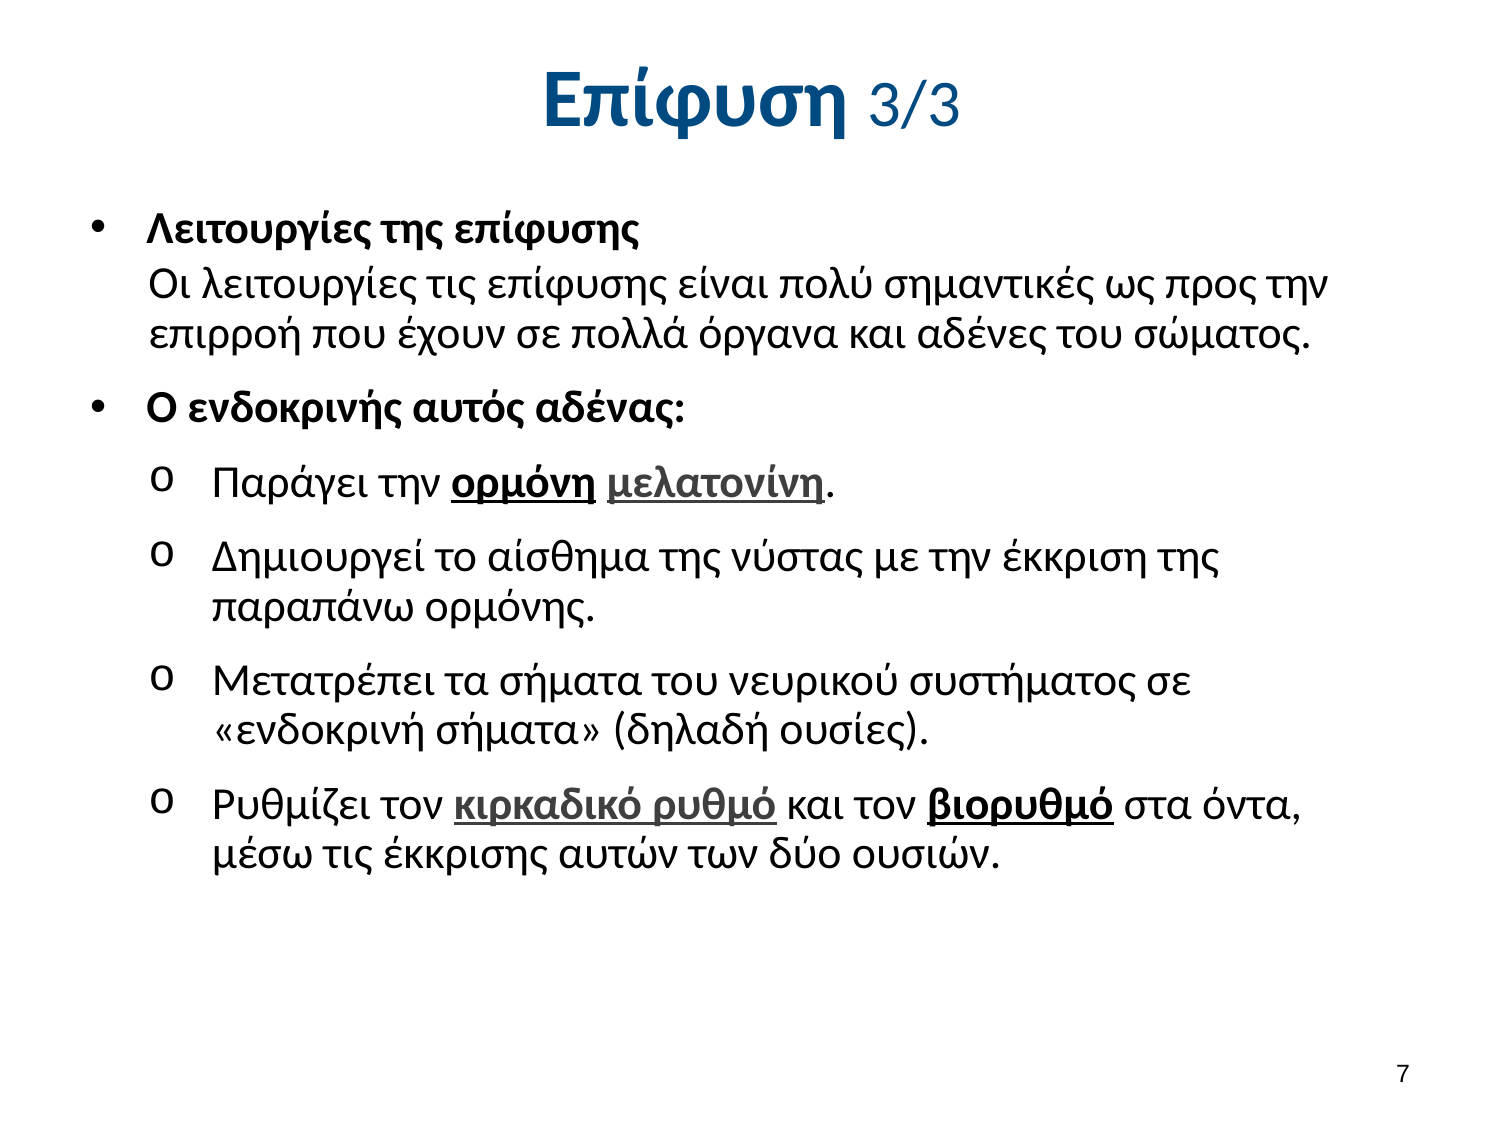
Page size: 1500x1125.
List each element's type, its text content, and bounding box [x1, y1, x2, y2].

slide_number 6 [1074, 1042, 1425, 1103]
list Λειτουργίες της επίφυσης Οι λειτουργίες τις επίφυσης είναι πολύ σημαντικές ως προς την επιρροή που έχουν σε πολλά όργανα και αδένες του σώματος. Ο ενδοκρινής αυτός αδένας: Παράγει την ορμόνη μελατονίνη. Δημιουργεί το αίσθημα της νύστας με την έκκριση της παραπάνω ορμόνης. Μετατρέπει τα σήματα του νευρικού συστήματος σε «ενδοκρινή σήματα» (δηλαδή ουσίες). Ρυθμίζει τον κιρκαδικό ρυθμό και τον βιορυθμό στα όντα, μέσω τις έκκρισης αυτών των δύο ουσιών. [75, 196, 1425, 1024]
title Επίφυση 3/3 [76, 19, 1427, 169]
